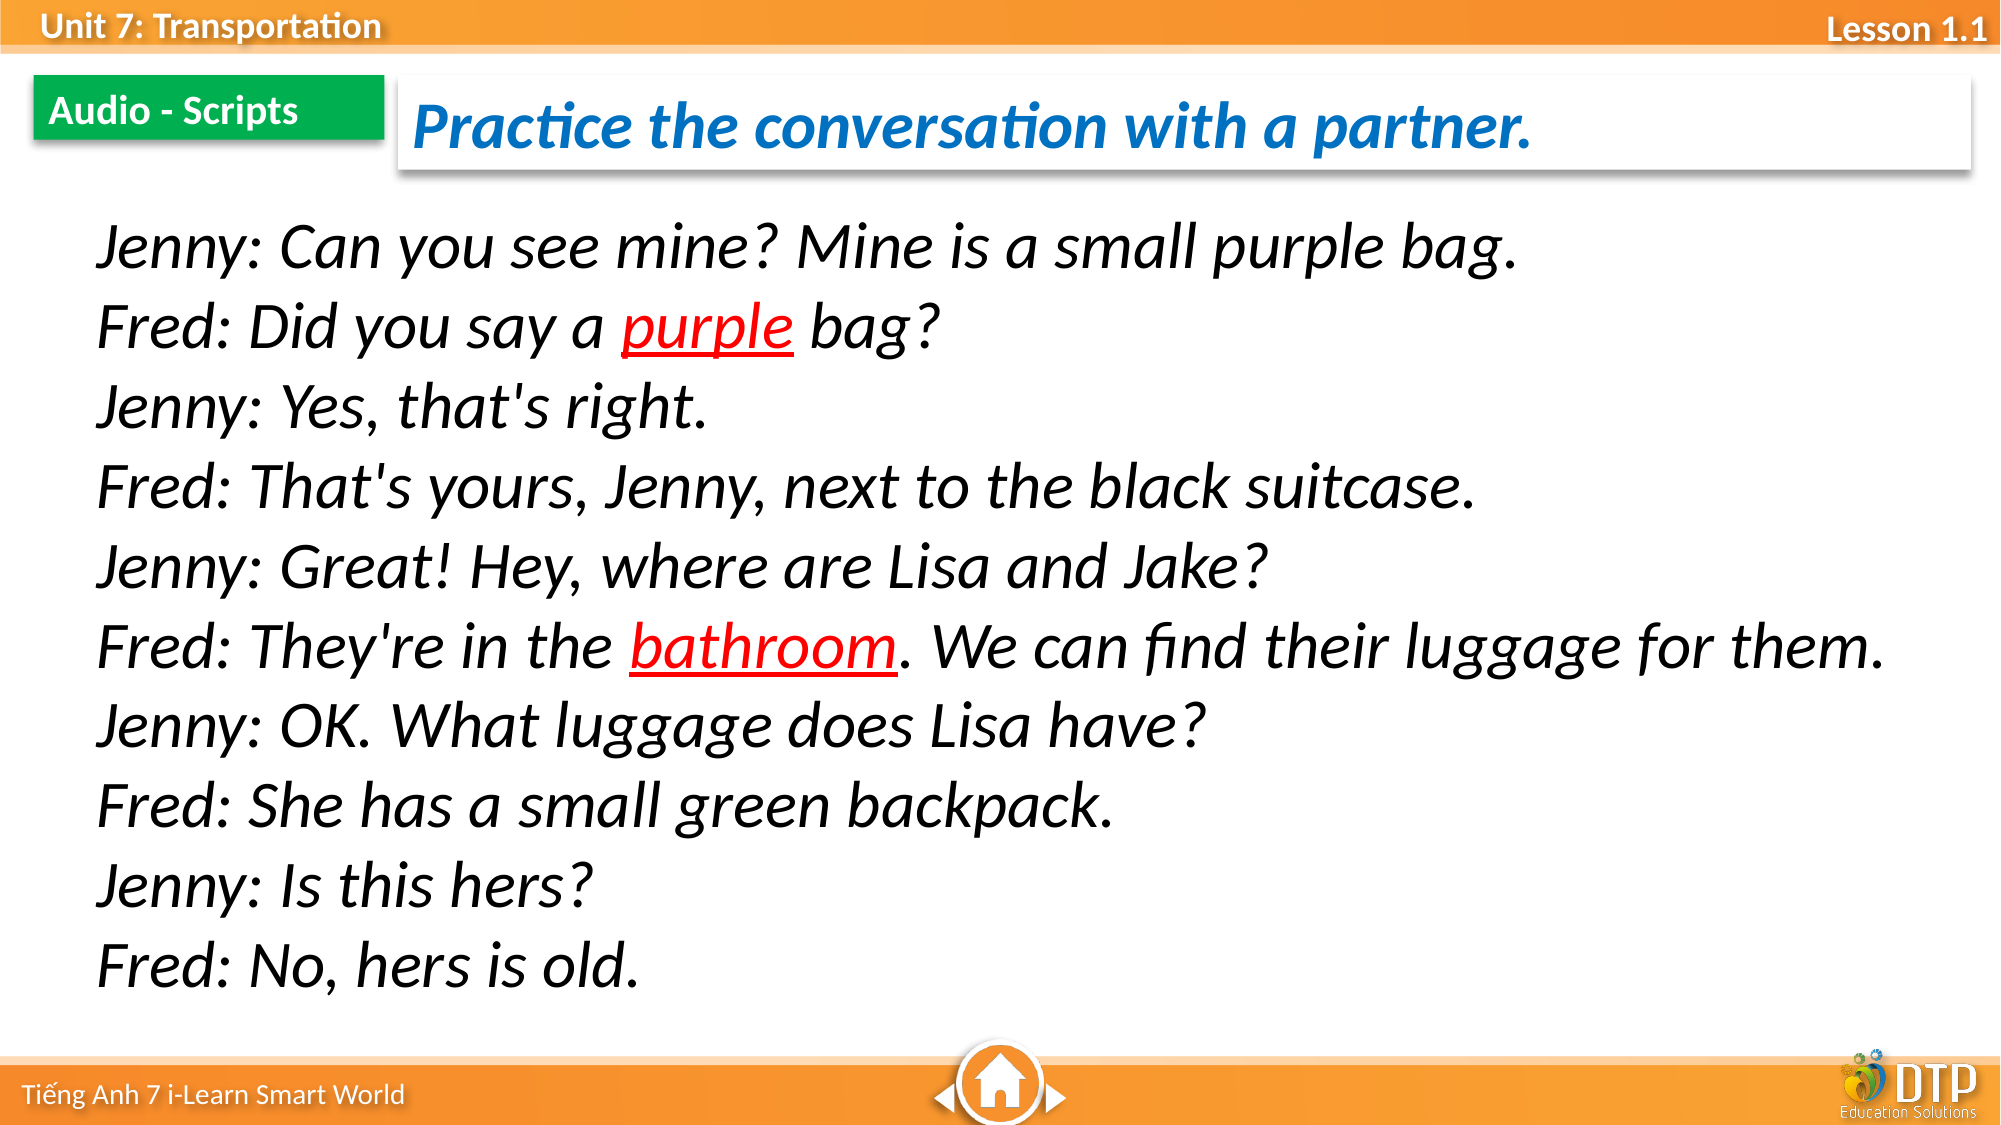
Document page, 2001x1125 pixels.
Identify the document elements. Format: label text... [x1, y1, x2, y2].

text_box Jenny: Can you see mine? Mine is a small purple bag. Fred: Did you say a purple bag? Jenny: Yes, that's right. Fred: That's yours, Jenny, next to the black suitcase. Jenny: Great! Hey, where are Lisa and Jake? Fred: They're in the bathroom. We can find their luggage for them. Jenny: OK. What luggage does Lisa have? Fred: She has a small green backpack. Jenny: Is this hers? Fred: No, hers is old. [81, 194, 1952, 1009]
picture [0, 0, 2001, 1125]
text_box Practice the conversation with a partner. [397, 74, 1971, 170]
text_box Audio - Scripts [33, 75, 385, 140]
